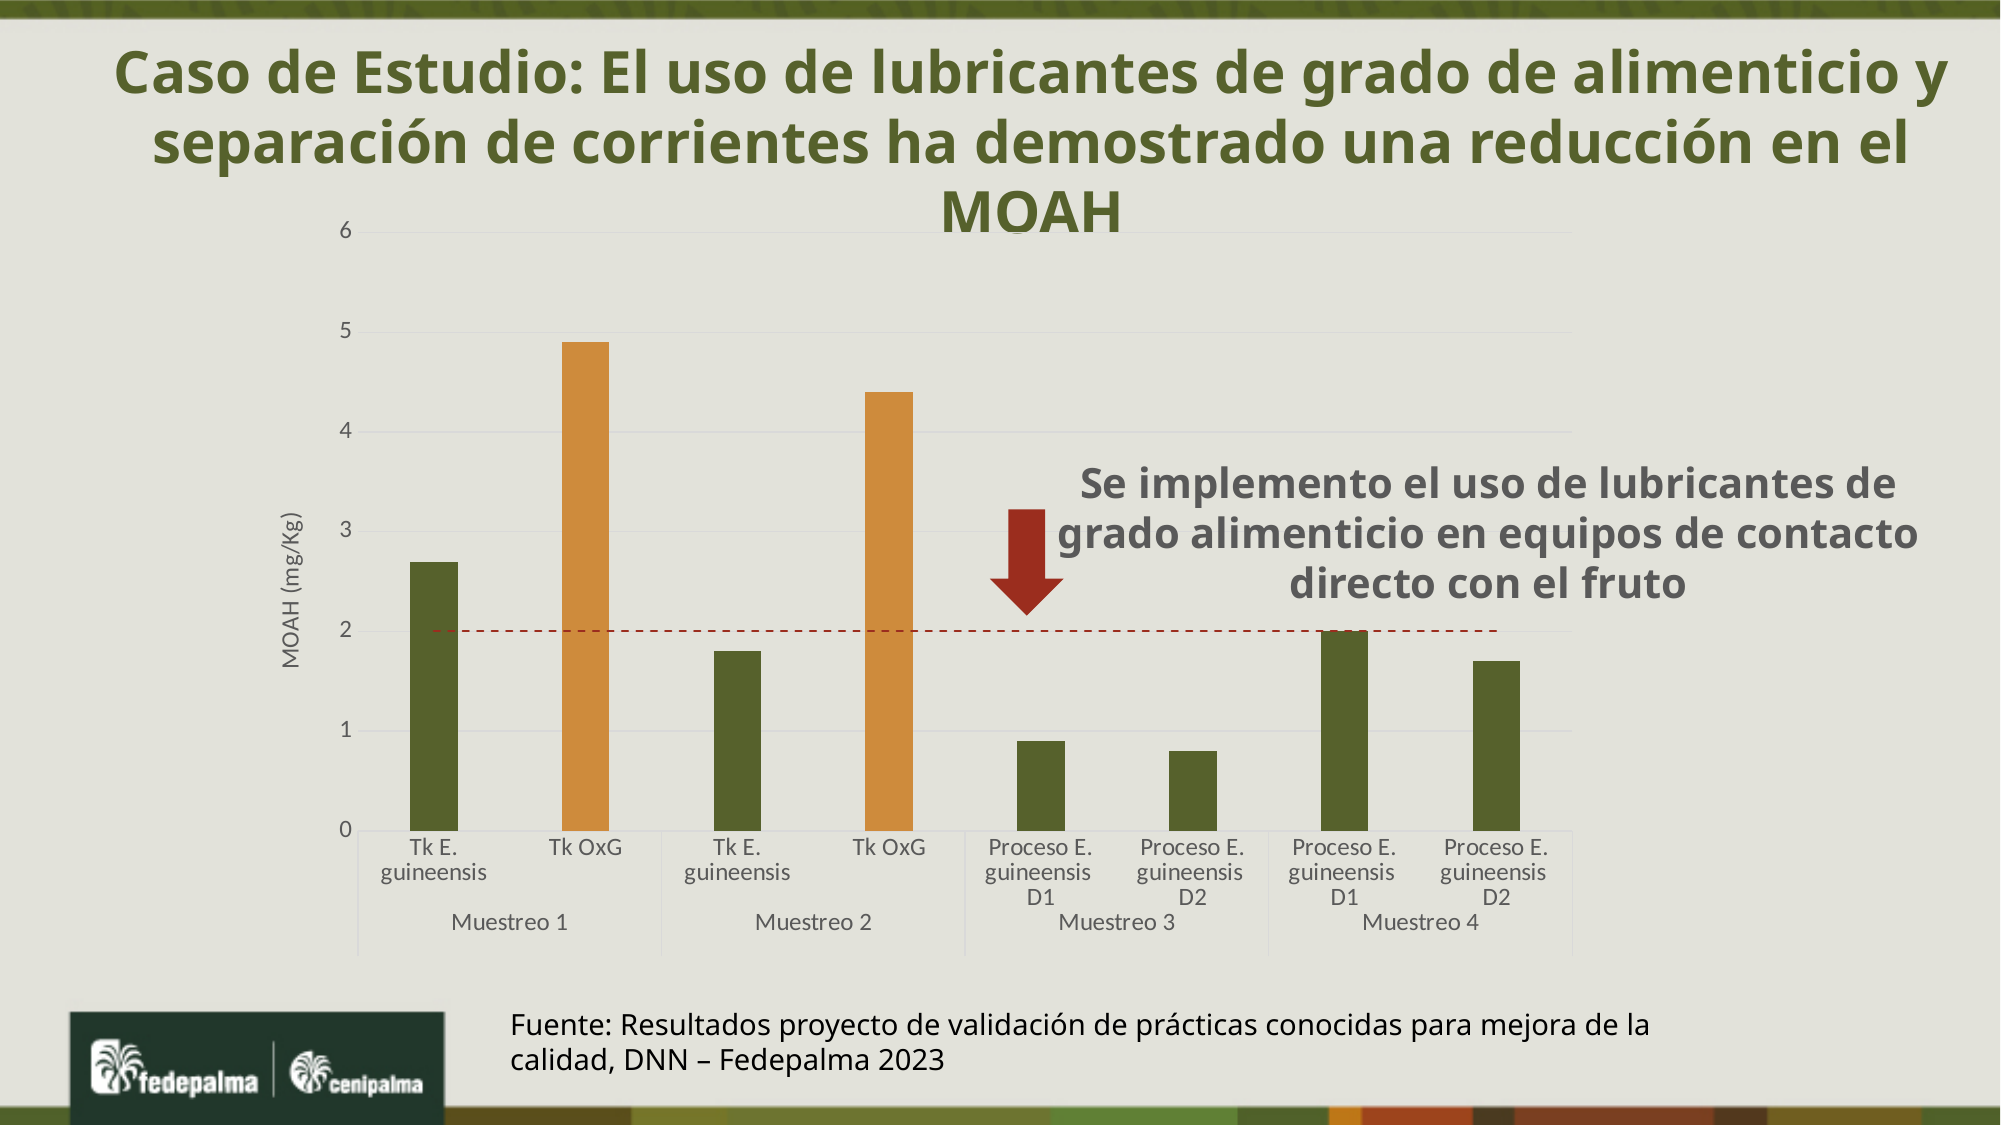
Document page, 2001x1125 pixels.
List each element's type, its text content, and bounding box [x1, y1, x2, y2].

text_box Fuente: Resultados proyecto de validación de prácticas conocidas para mejora de la calidad, DNN – Fedepalma 2023 [495, 998, 1757, 1084]
chart [245, 204, 1600, 978]
text_box Se implemento el uso de lubricantes de grado alimenticio en equipos de contacto directo con el fruto [1600, 448, 1946, 614]
text_box Caso de Estudio: El uso de lubricantes de grado de alimenticio y separación de corrientes ha demostrado una reducción en el MOAH [56, 27, 2000, 253]
picture [0, 0, 2001, 1125]
